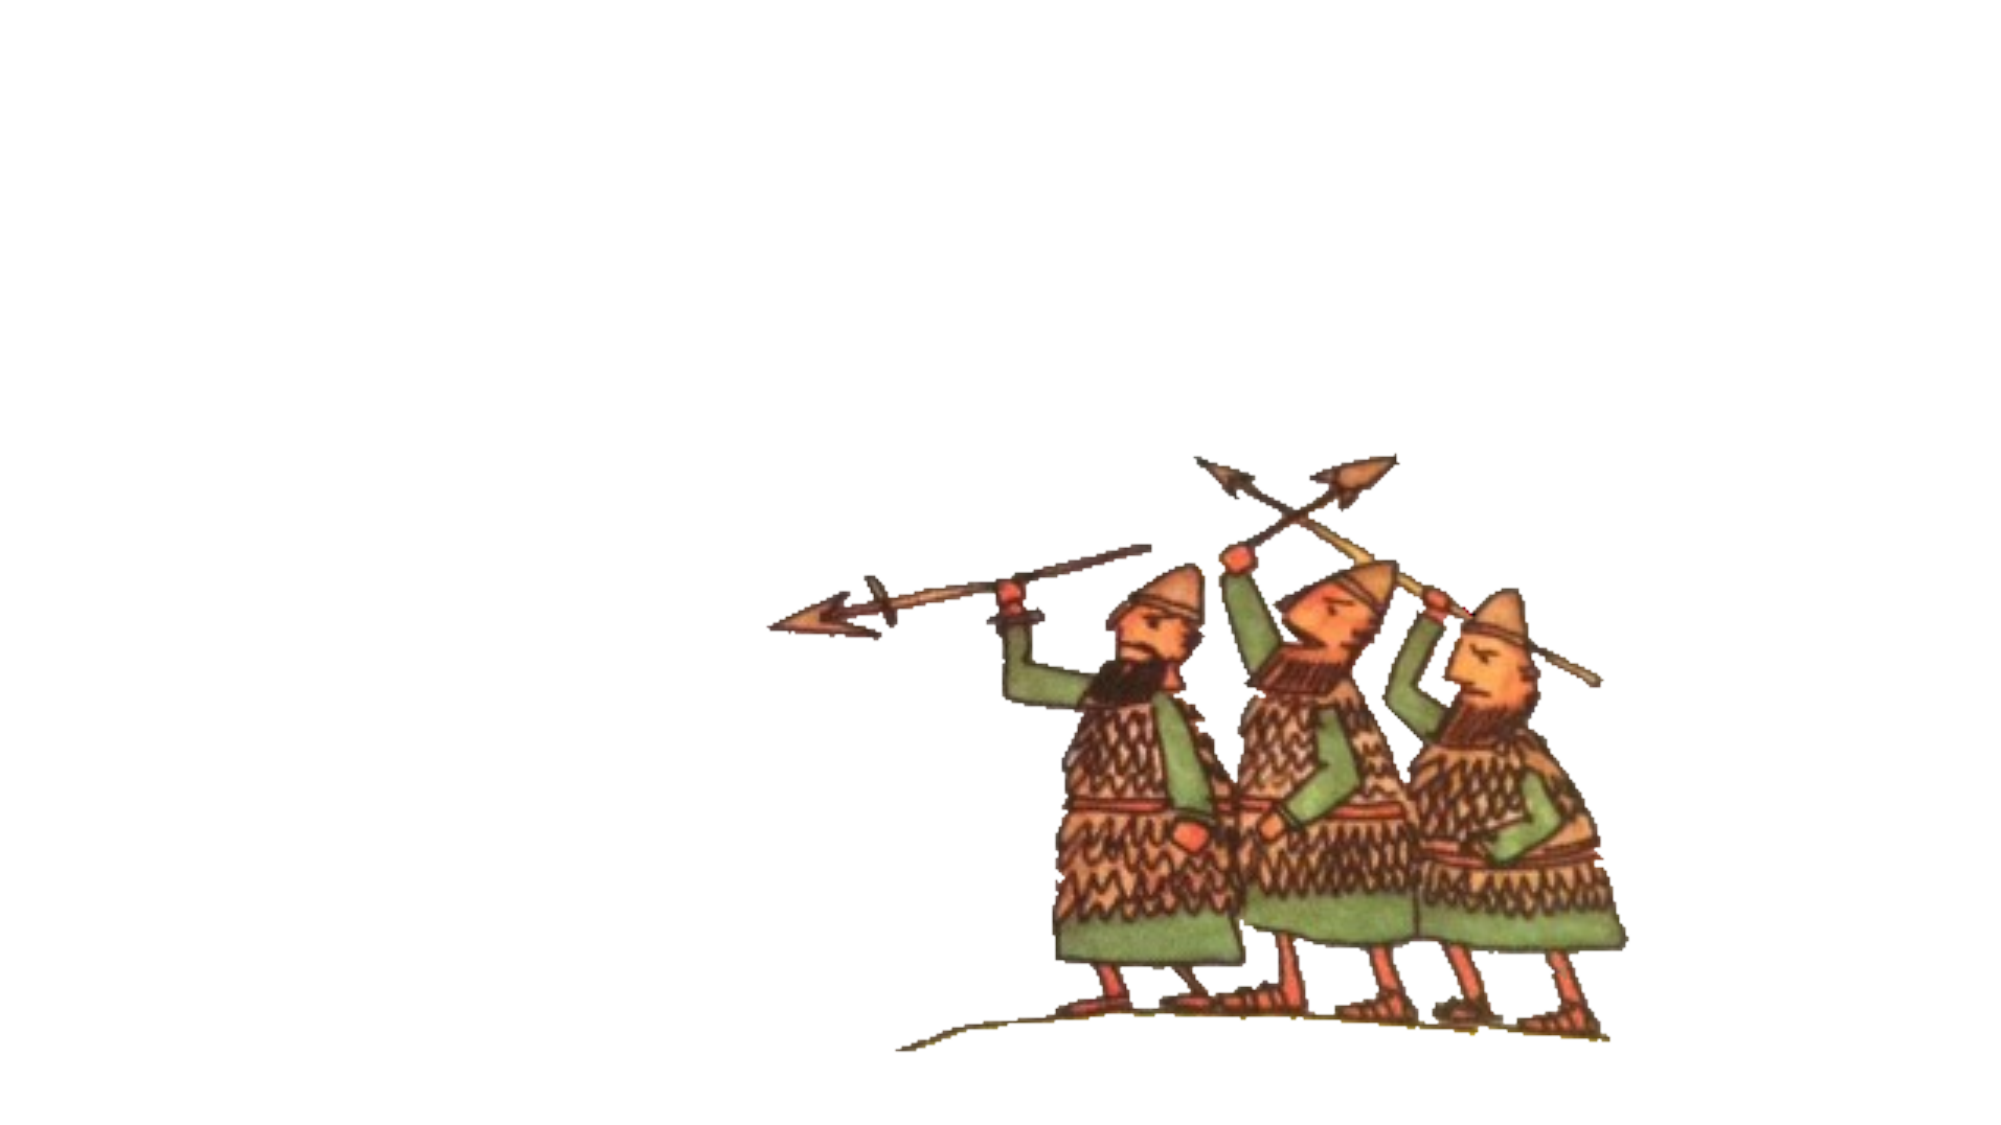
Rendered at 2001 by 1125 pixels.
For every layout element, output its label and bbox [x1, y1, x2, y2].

picture [739, 388, 1734, 1125]
